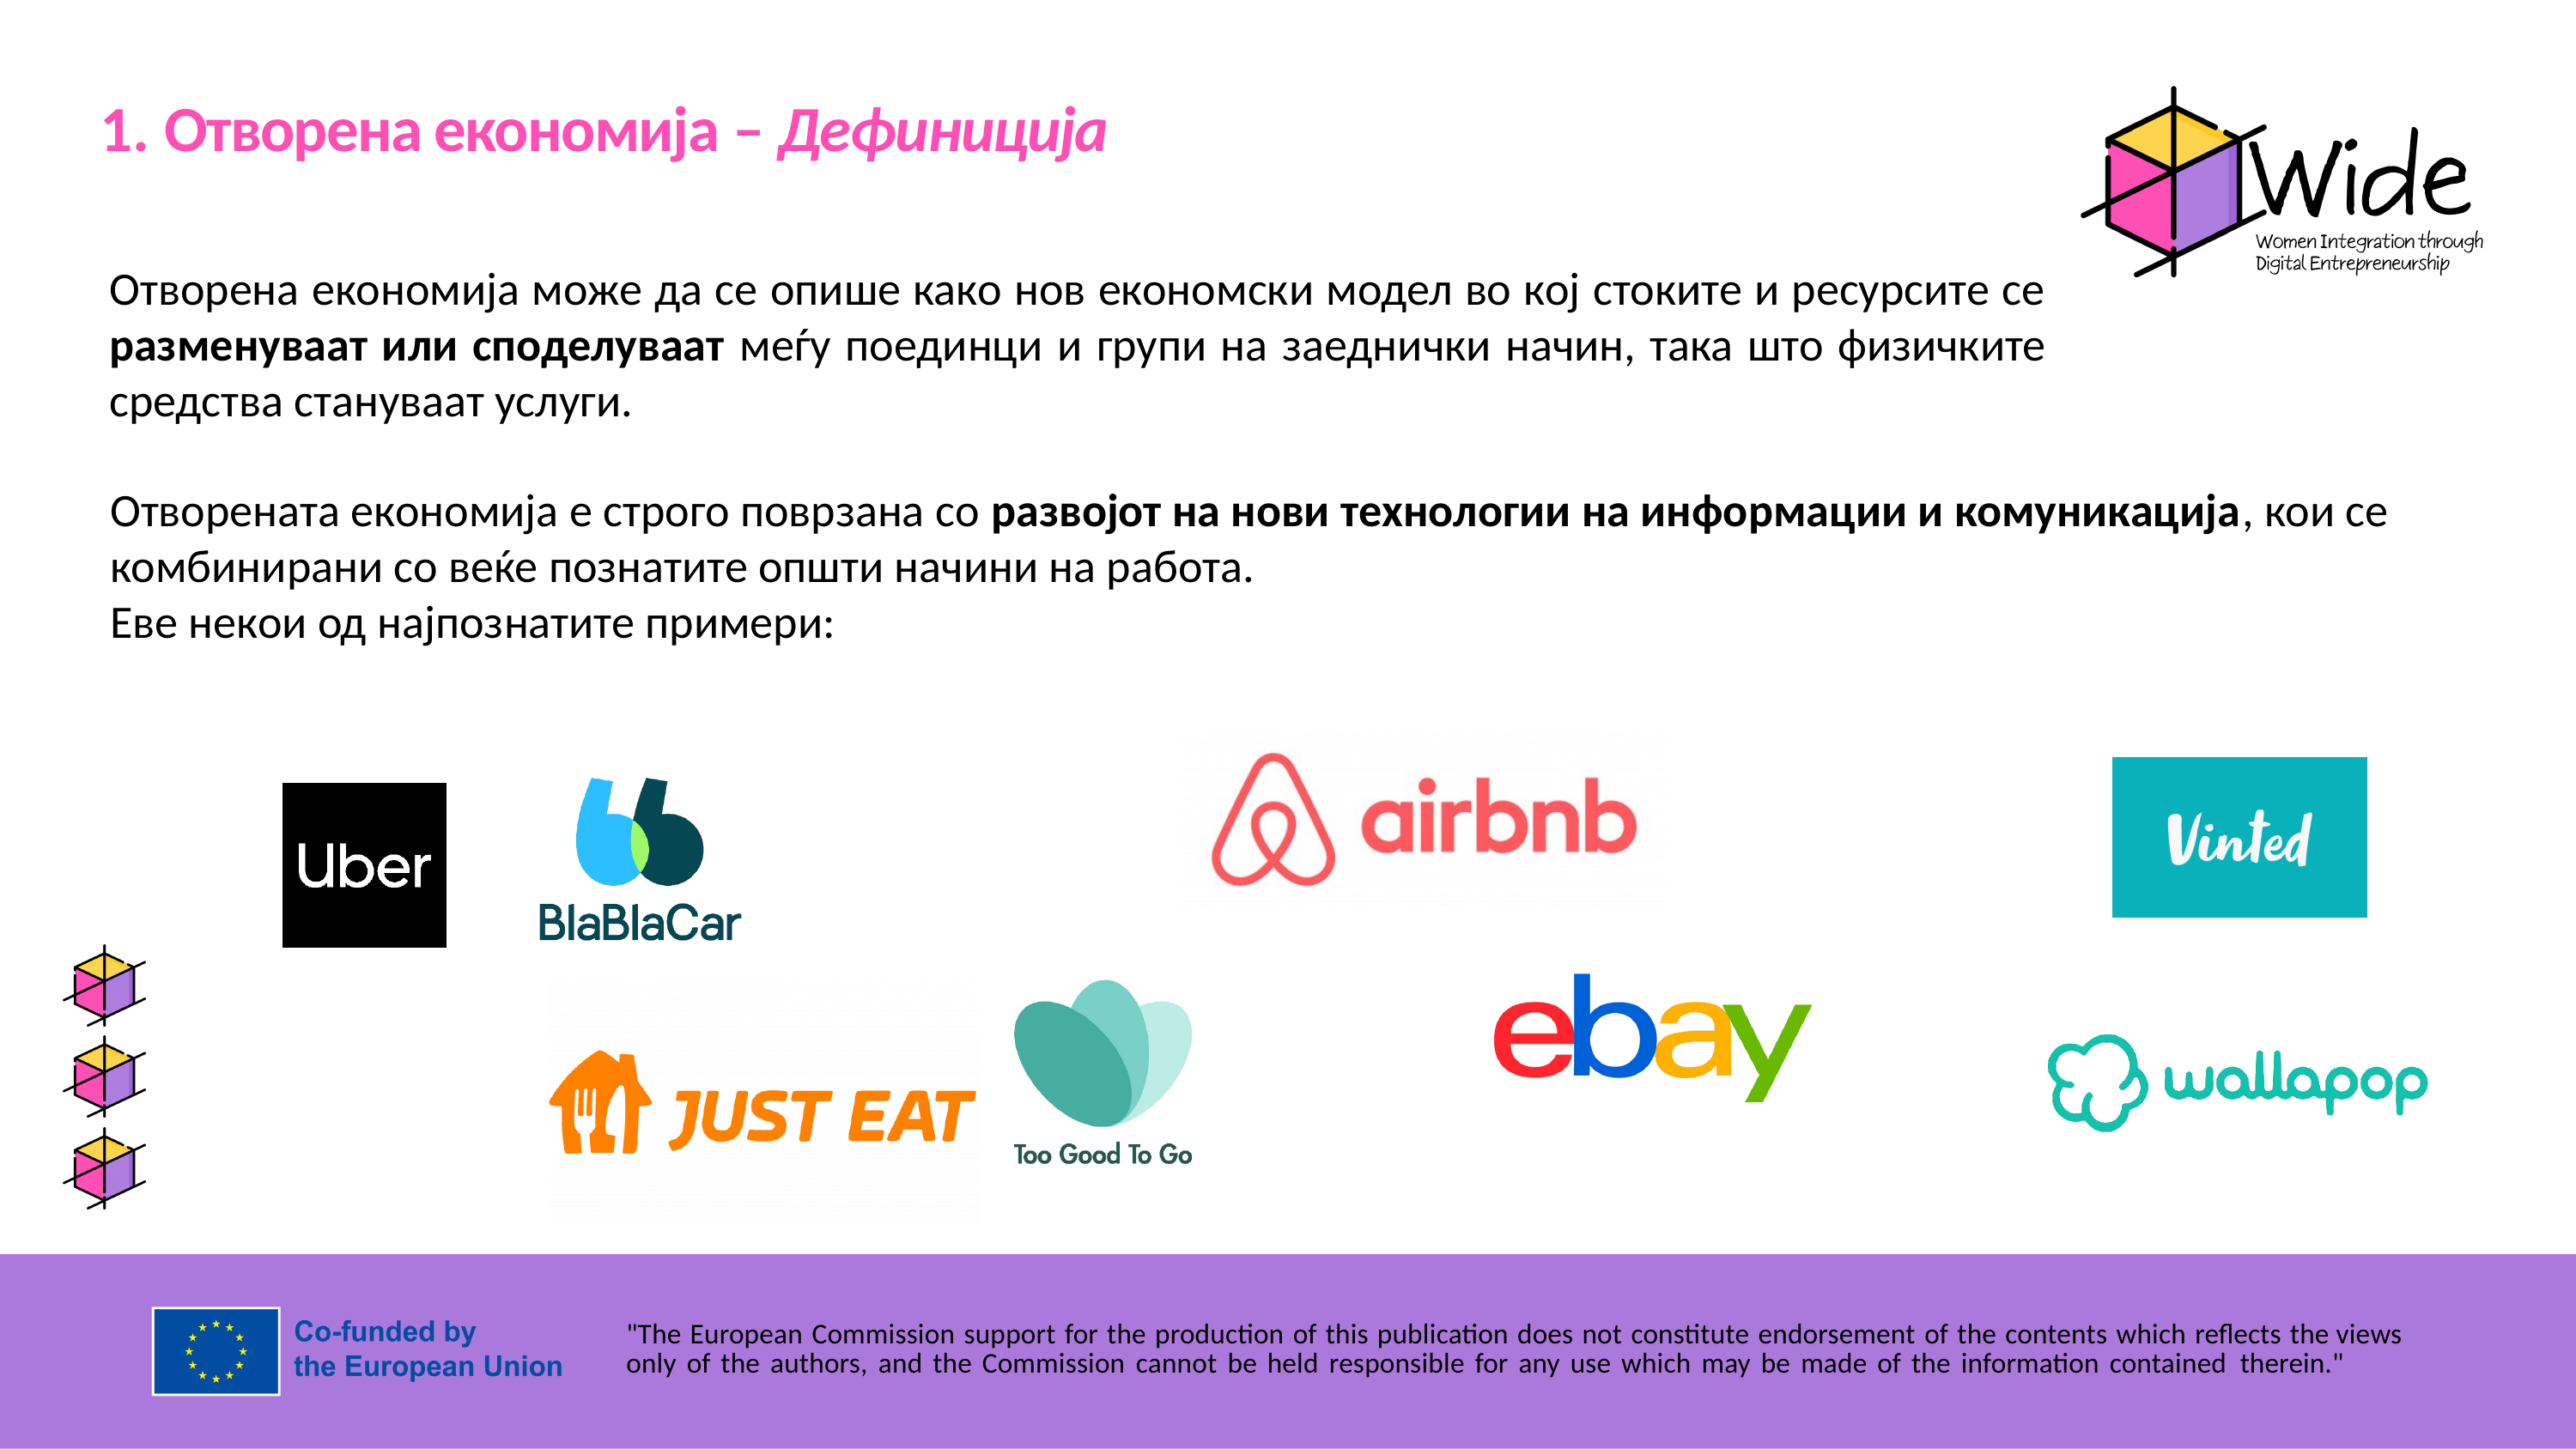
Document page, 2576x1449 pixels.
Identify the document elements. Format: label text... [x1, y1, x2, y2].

picture [2112, 757, 2367, 918]
picture [63, 944, 146, 1027]
picture [471, 740, 809, 978]
picture [1006, 975, 1200, 1169]
picture [1180, 731, 1670, 912]
text_box 1. Отворена економија – Дефиниција [87, 80, 1879, 171]
text_box Отворената економија е строго поврзана со развојот на нови технологии на информации и комуникација, кои се комбинирани со веќе познатите општи начини на работа. Еве некои од најпознатите примери: [97, 473, 2480, 654]
picture [63, 1035, 146, 1118]
text_box Отворена економија може да се опише како нов економски модел во кој стоките и ресурсите се разменуваат или споделуваат меѓу поединци и групи на заеднички начин, така што физичките средства стануваат услуги. [96, 252, 2061, 433]
picture [282, 783, 447, 948]
picture [1974, 979, 2506, 1185]
picture [1492, 946, 1814, 1129]
picture [547, 979, 981, 1224]
picture [63, 1127, 146, 1210]
picture [2017, 27, 2552, 336]
picture [149, 1304, 593, 1399]
